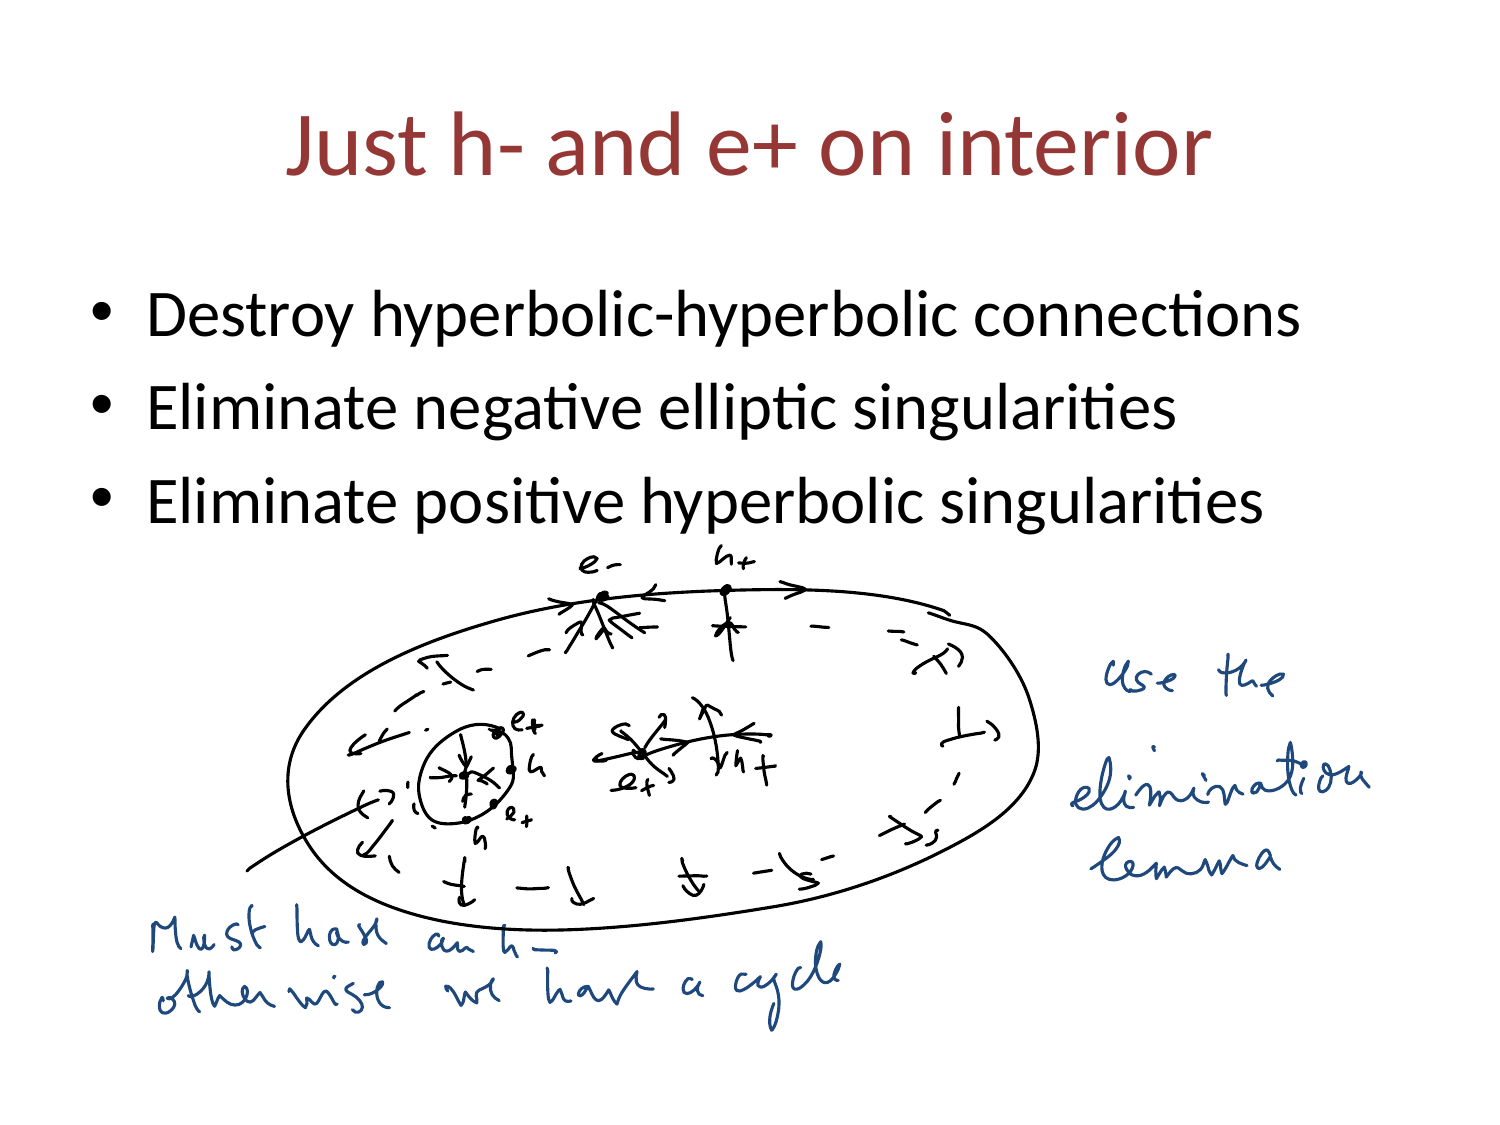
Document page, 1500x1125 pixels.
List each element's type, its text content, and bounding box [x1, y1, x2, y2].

title Just h- and e+ on interior [75, 45, 1425, 233]
list Destroy hyperbolic-hyperbolic connections Eliminate negative elliptic singularities Eliminate positive hyperbolic singularities [75, 262, 1425, 1005]
